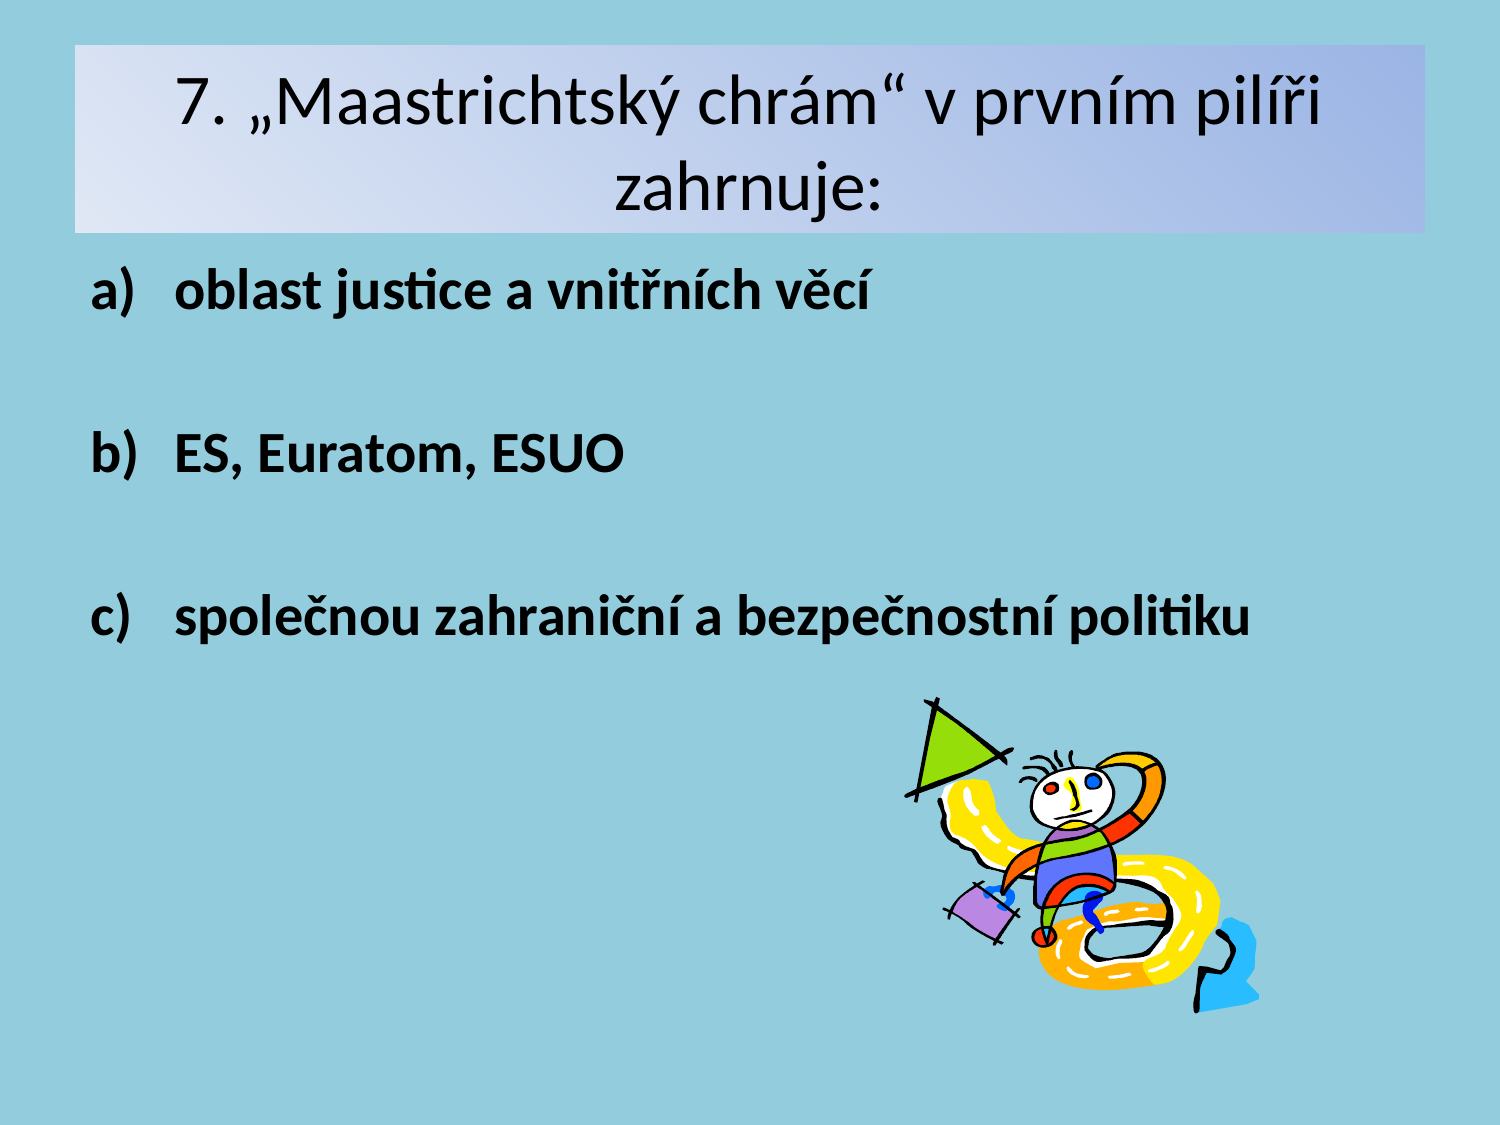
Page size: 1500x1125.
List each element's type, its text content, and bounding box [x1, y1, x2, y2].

picture [903, 692, 1265, 1018]
title 7. „Maastrichtský chrám“ v prvním pilíři zahrnuje: [75, 45, 1425, 233]
list oblast justice a vnitřních věcí ES, Euratom, ESUO společnou zahraniční a bezpečnostní politiku [75, 243, 1425, 1005]
